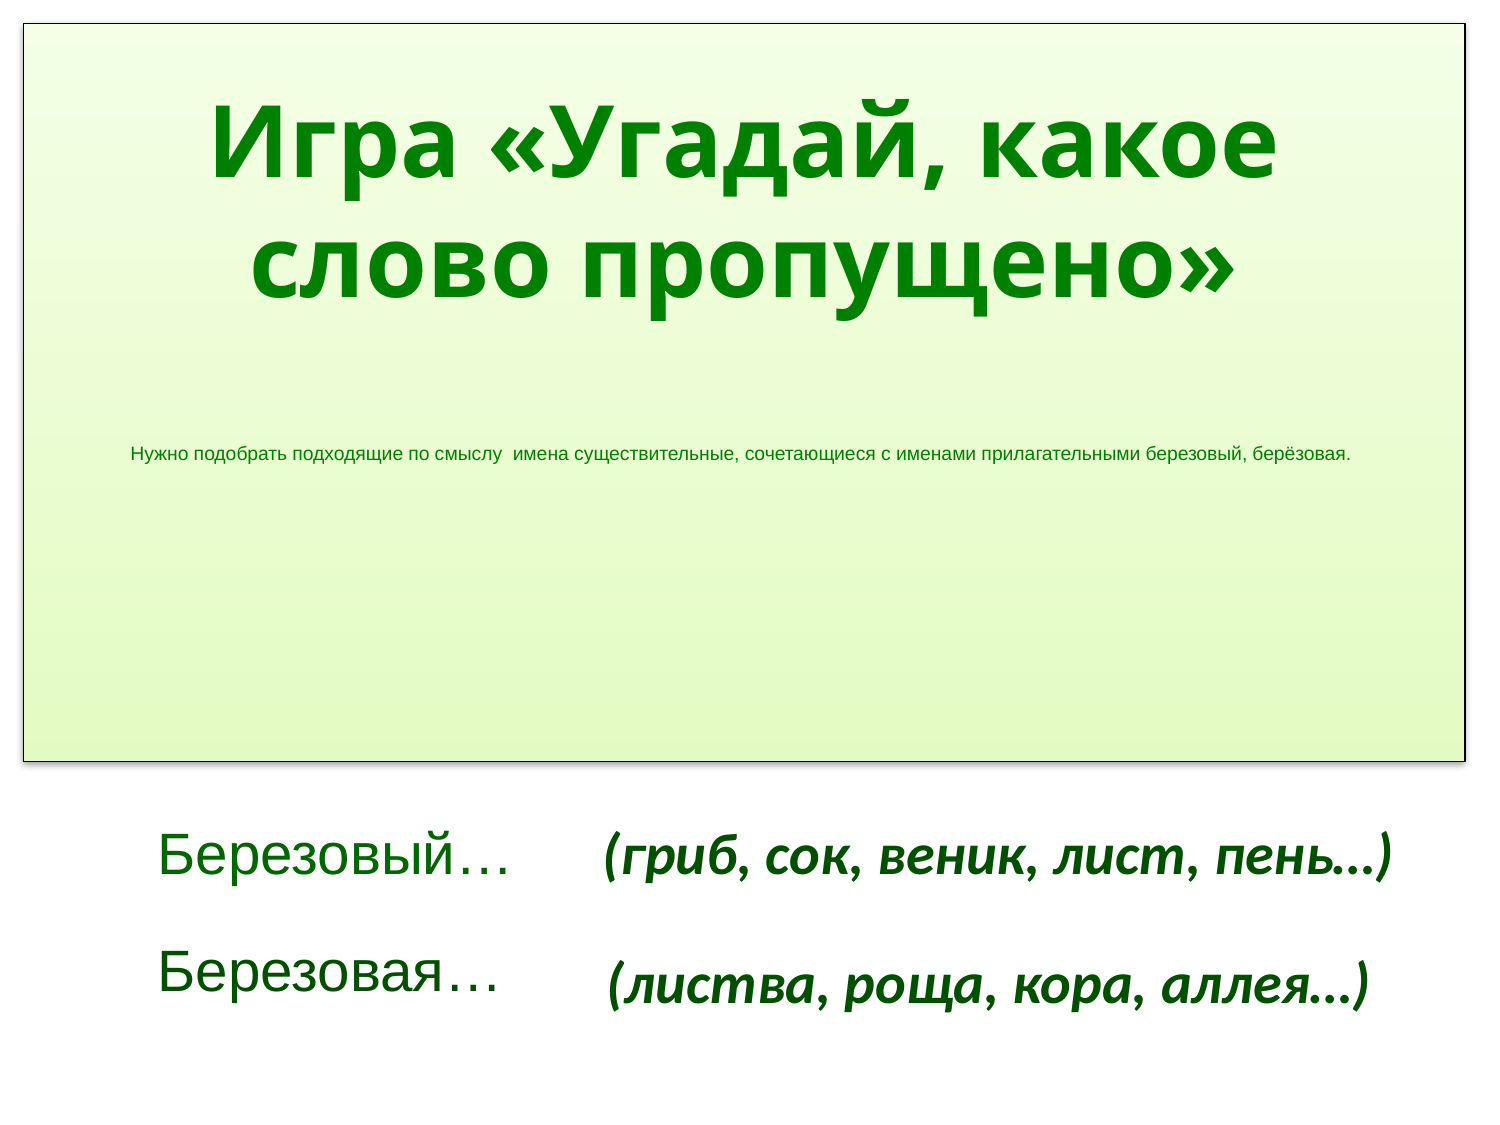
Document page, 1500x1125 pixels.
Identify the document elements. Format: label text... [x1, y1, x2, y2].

text_box Березовый… [143, 808, 530, 894]
text_box Игра «Угадай, какое слово пропущено» [46, 70, 1442, 326]
text_box (листва, роща, кора, аллея…) [578, 937, 1386, 1023]
text_box Березовая… [142, 925, 518, 1011]
title Нужно подобрать подходящие по смыслу имена существительные, сочетающиеся с именами прилагательными березовый, берёзовая. [23, 23, 1466, 762]
text_box (гриб, сок, веник, лист, пень…) [579, 808, 1409, 894]
